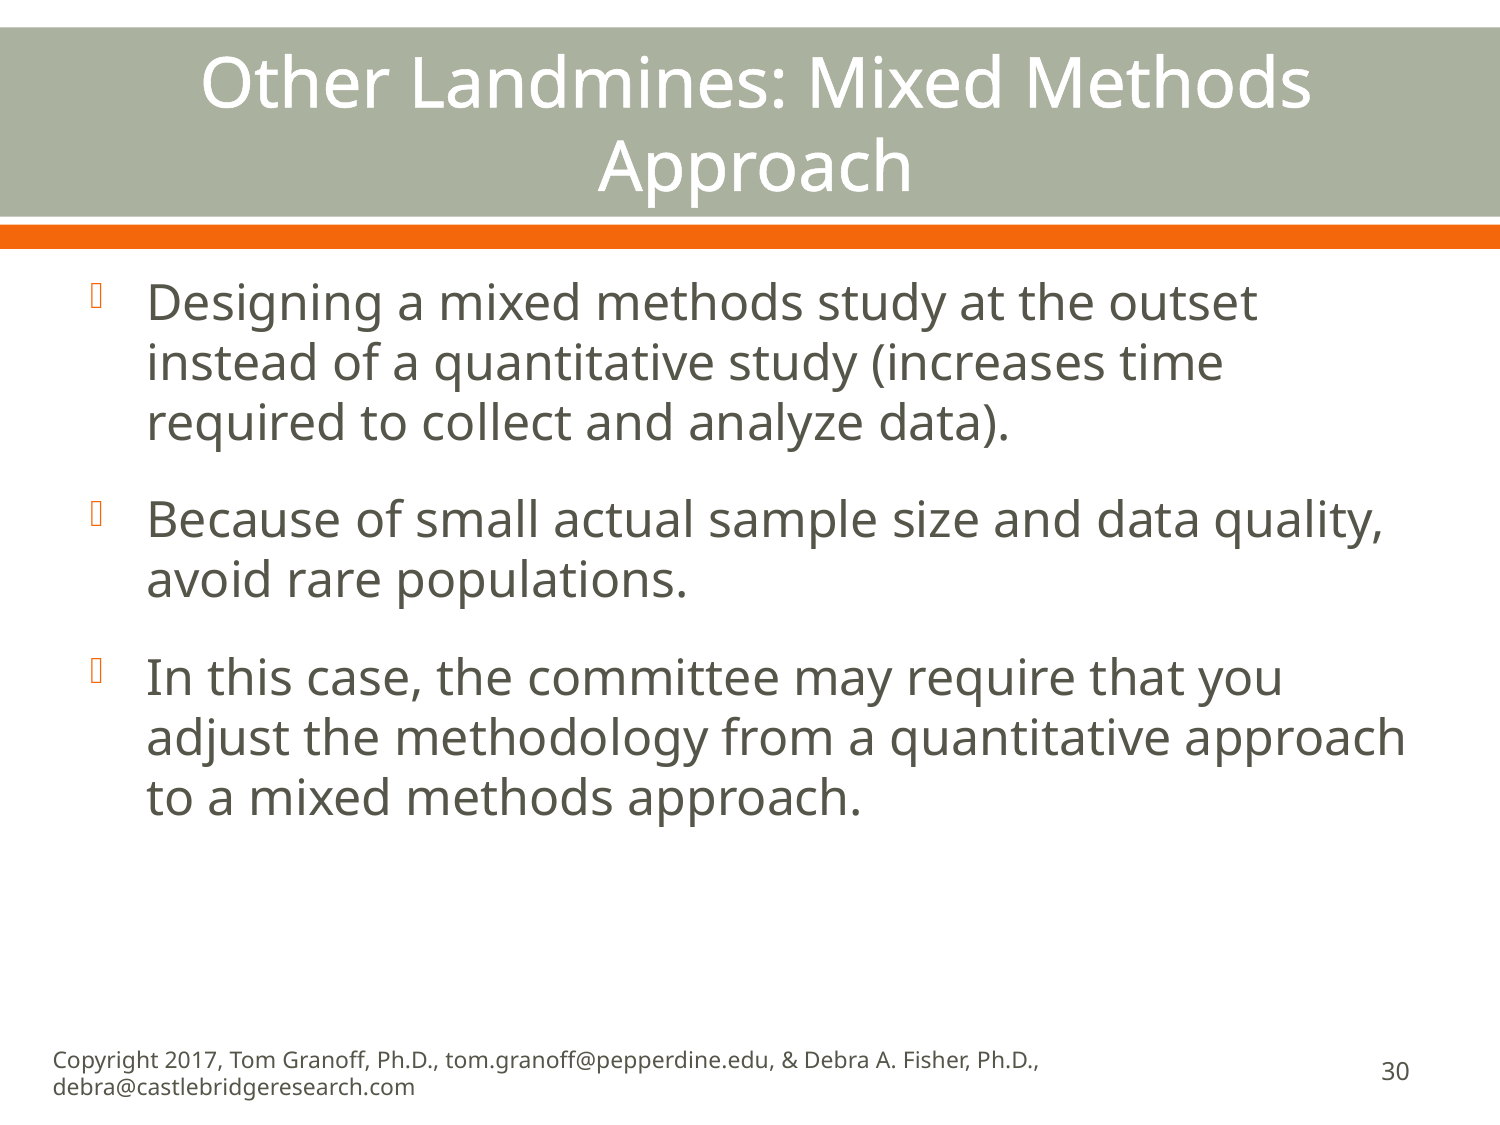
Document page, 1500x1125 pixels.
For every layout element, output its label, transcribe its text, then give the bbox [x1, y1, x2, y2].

list Designing a mixed methods study at the outset instead of a quantitative study (increases time required to collect and analyze data). Because of small actual sample size and data quality, avoid rare populations. In this case, the committee may require that you adjust the methodology from a quantitative approach to a mixed methods approach. [75, 262, 1425, 888]
slide_number 30 [1325, 1042, 1425, 1103]
title Other Landmines: Mixed Methods Approach [50, 29, 1463, 213]
footer Copyright 2017, Tom Granoff, Ph.D., tom.granoff@pepperdine.edu, & Debra A. Fisher, Ph.D., debra@castlebridgeresearch.com [37, 1042, 1325, 1103]
